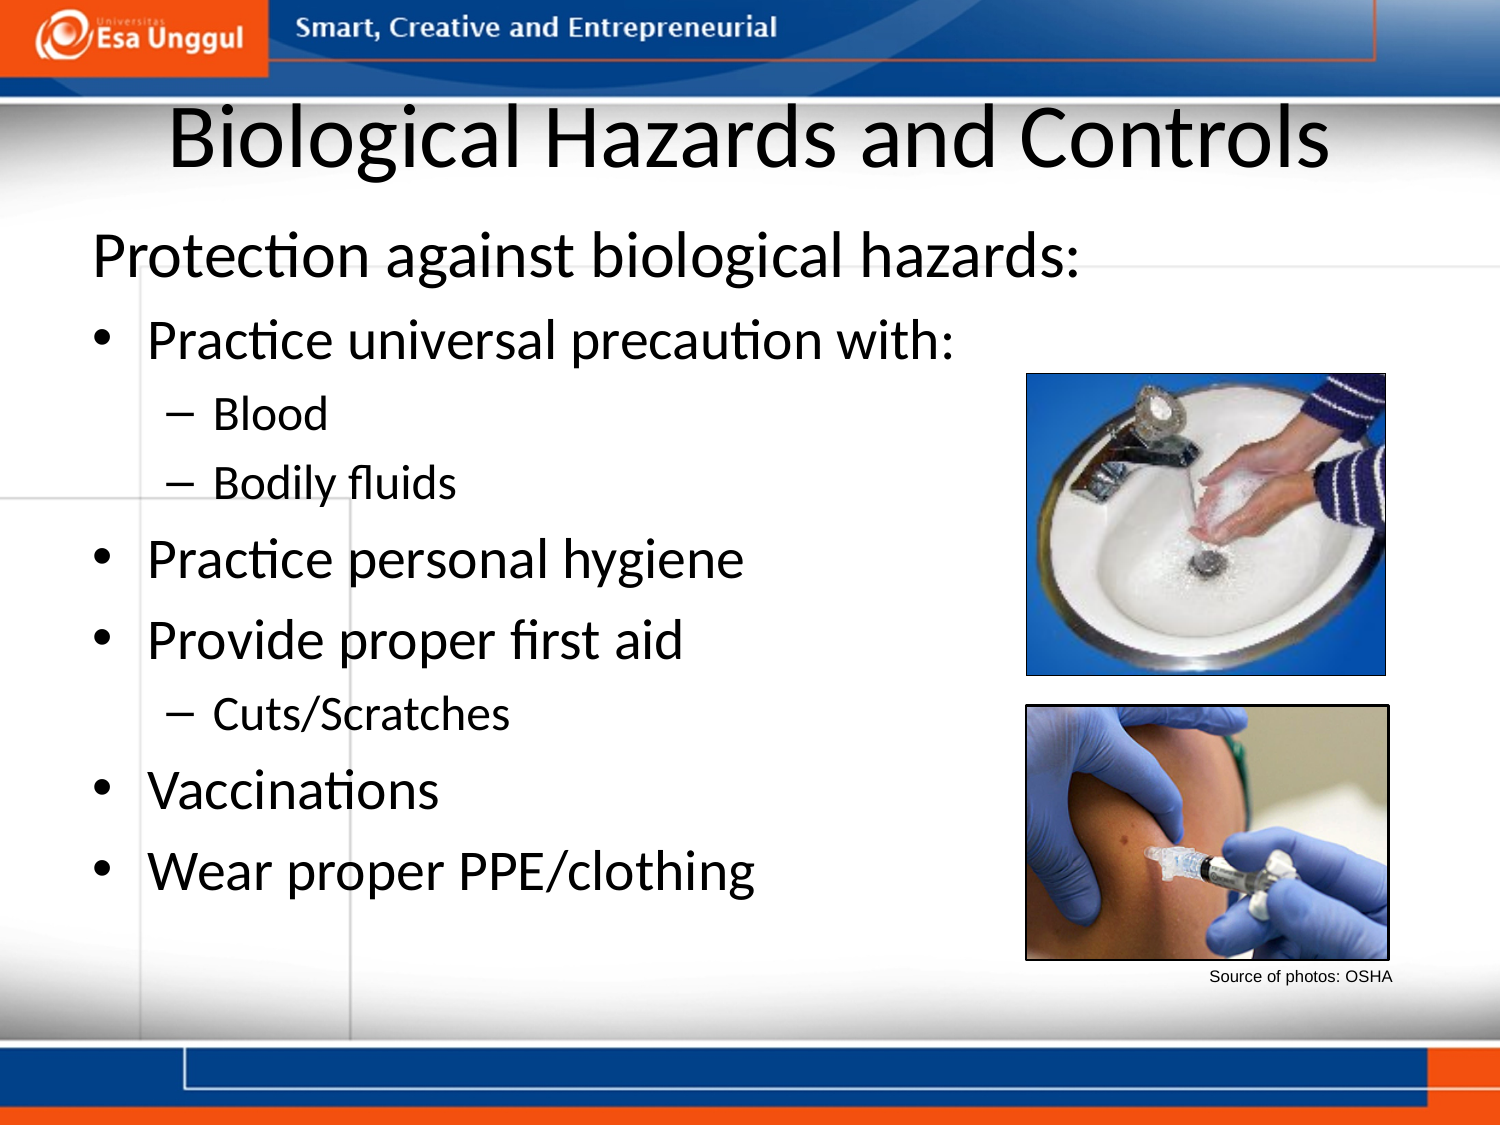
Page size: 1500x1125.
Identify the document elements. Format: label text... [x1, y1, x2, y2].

list Protection against biological hazards: Practice universal precaution with: Blood Bodily fluids Practice personal hygiene Provide proper first aid Cuts/Scratches Vaccinations Wear proper PPE/clothing [77, 204, 1340, 916]
text_box Source of photos: OSHA [1004, 958, 1408, 994]
title Biological Hazards and Controls [32, 58, 1468, 204]
picture [0, 0, 1500, 1125]
